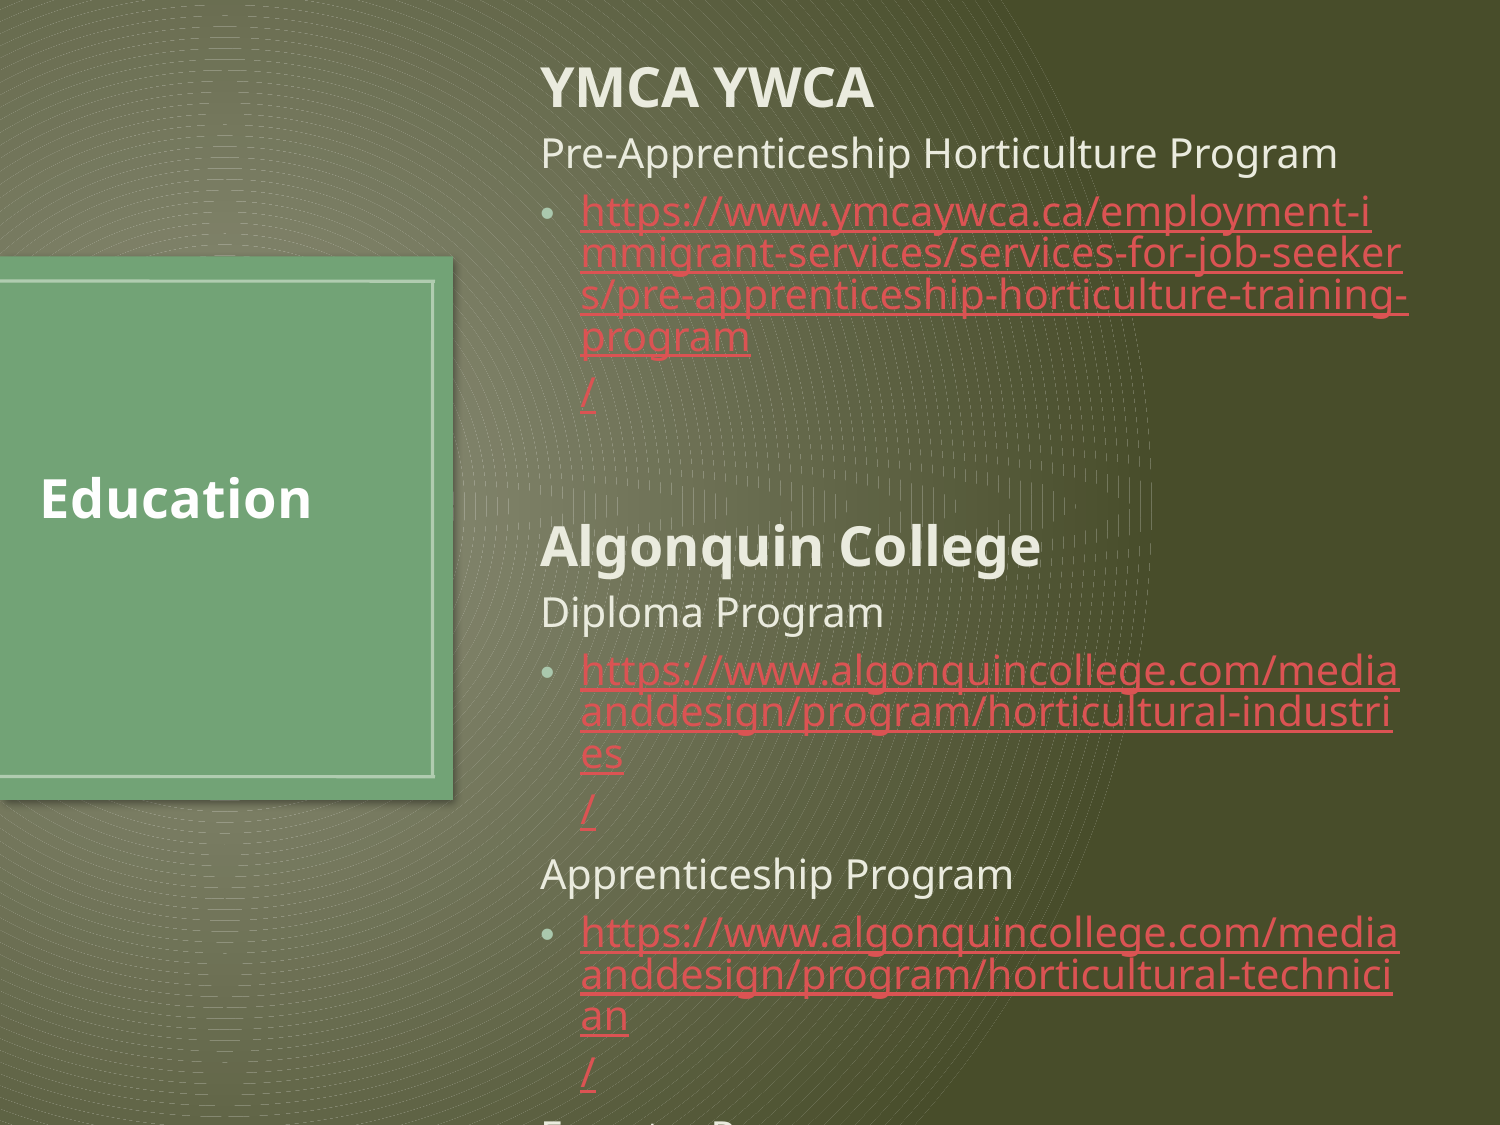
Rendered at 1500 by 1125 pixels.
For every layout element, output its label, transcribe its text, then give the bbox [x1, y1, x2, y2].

title Education [24, 311, 415, 537]
list YMCA YWCA Pre-Apprenticeship Horticulture Program https://www.ymcaywca.ca/employment-immigrant-services/services-for-job-seekers/pre-apprenticeship-horticulture-training-program/ Algonquin College Diploma Program https://www.algonquincollege.com/mediaanddesign/program/horticultural-industries/ Apprenticeship Program https://www.algonquincollege.com/mediaanddesign/program/horticultural-technician/ Forestry Program https://www.algonquincollege.com/pembroke/program/forestry-technician/ [525, 44, 1425, 1005]
